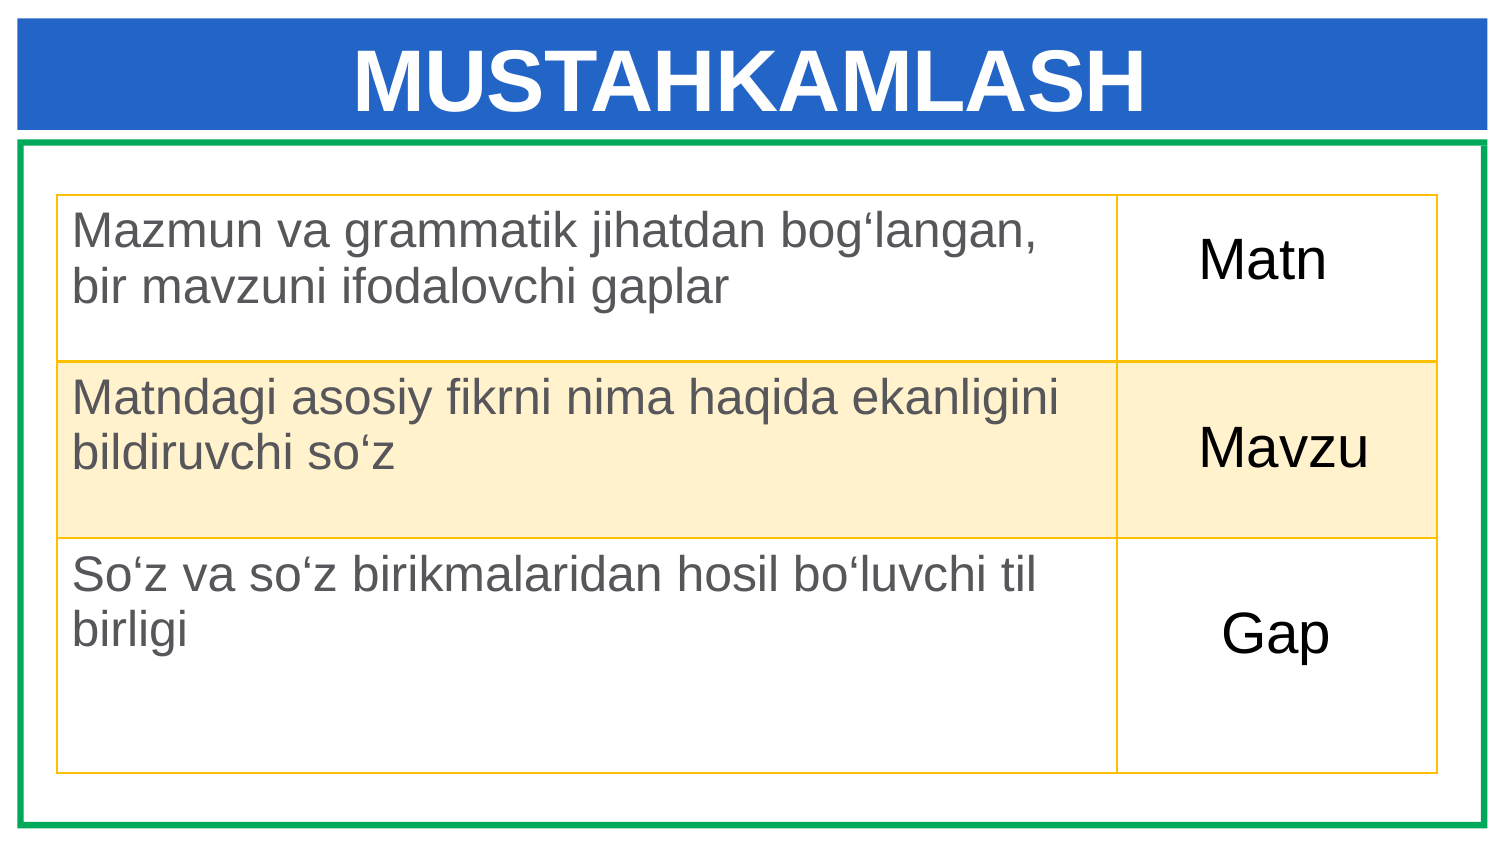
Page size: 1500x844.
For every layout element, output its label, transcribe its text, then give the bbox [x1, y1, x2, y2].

title MUSTAHKAMLASH [112, 34, 1388, 135]
table_cell Matndagi asosiy fikrni nima haqida ekanligini bildiruvchi so‘z [58, 363, 1116, 537]
text_box Mavzu [1183, 401, 1386, 487]
table_cell [1118, 363, 1436, 537]
text_box Gap [1206, 587, 1363, 673]
table_cell [1118, 539, 1436, 772]
table_cell So‘z va so‘z birikmalaridan hosil bo‘luvchi til birligi [58, 539, 1116, 772]
table_header [1118, 196, 1436, 360]
text_box Matn [1183, 214, 1343, 299]
table_header Mazmun va grammatik jihatdan bog‘langan, bir mavzuni ifodalovchi gaplar [58, 196, 1116, 360]
